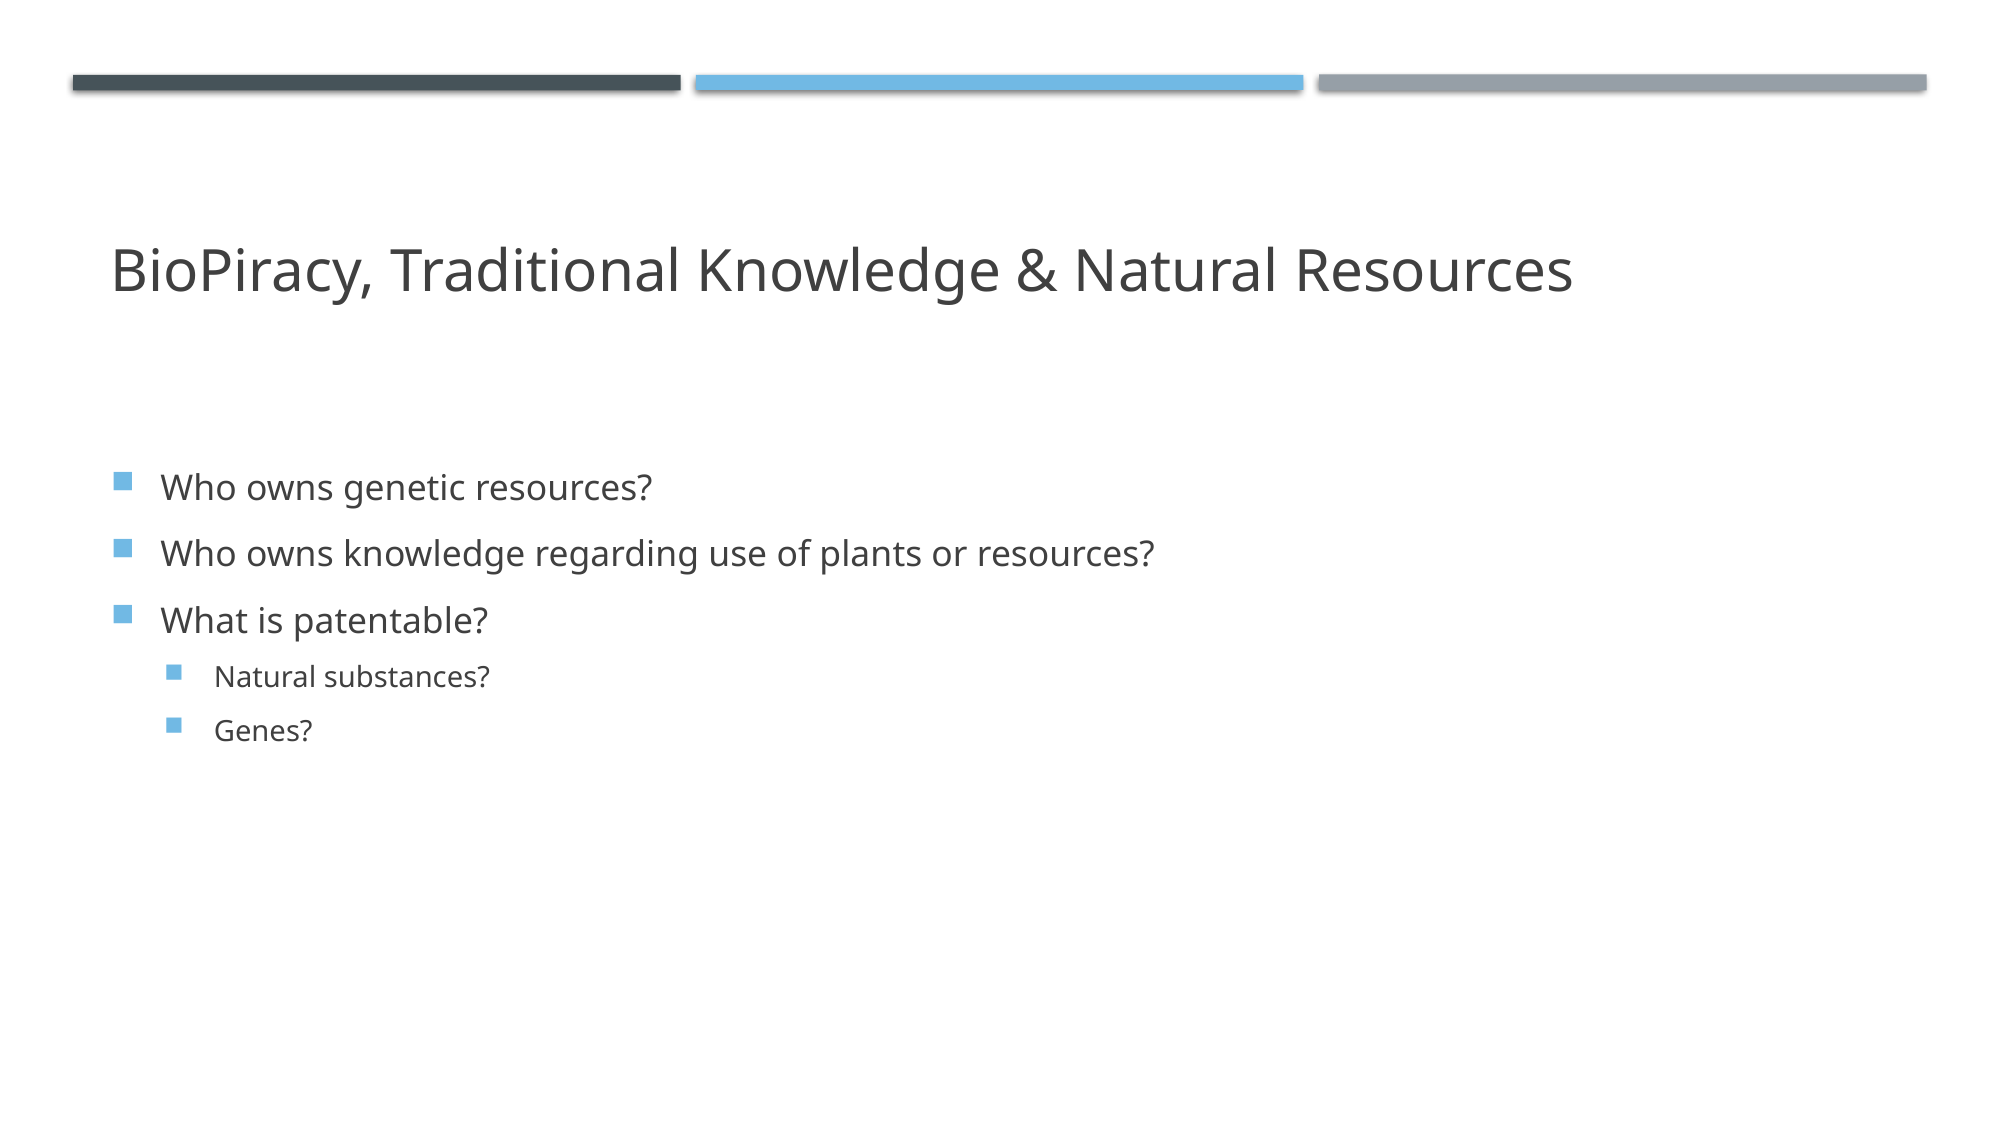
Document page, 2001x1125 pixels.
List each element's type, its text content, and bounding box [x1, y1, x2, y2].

title BioPiracy, Traditional Knowledge & Natural Resources [95, 115, 1905, 311]
list Who owns genetic resources? Who owns knowledge regarding use of plants or resources? What is patentable? Natural substances? Genes? [95, 338, 1905, 936]
